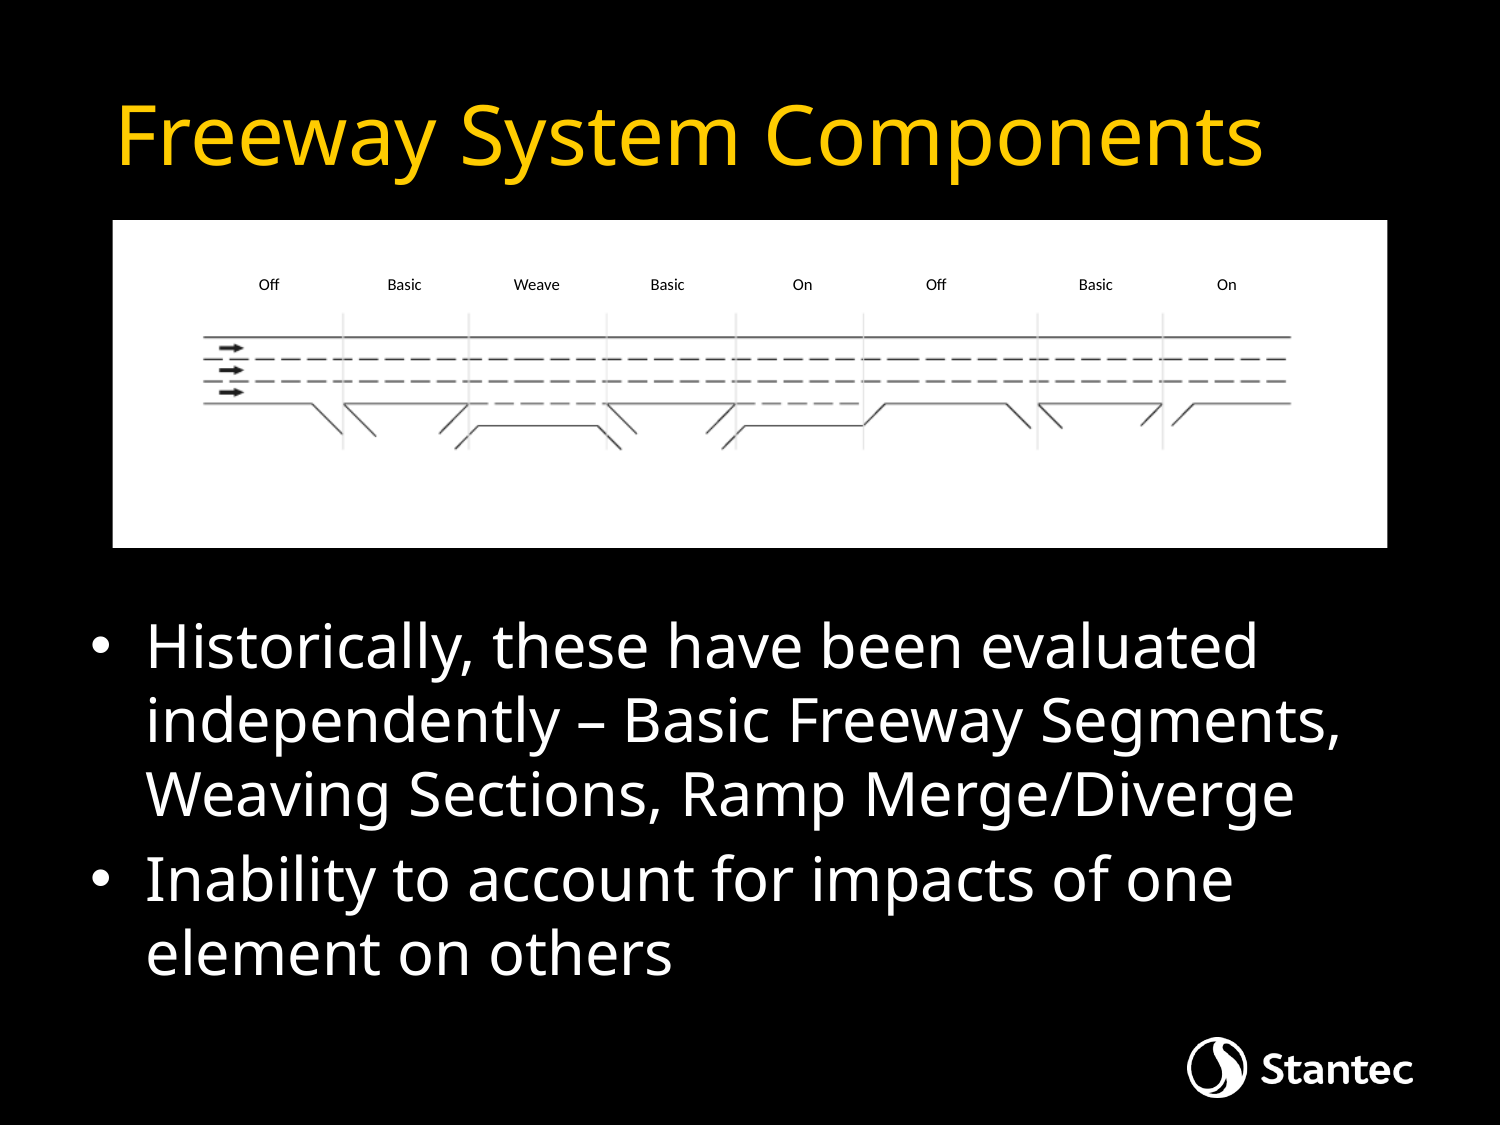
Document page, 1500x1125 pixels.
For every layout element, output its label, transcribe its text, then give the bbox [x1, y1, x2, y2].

list Historically, these have been evaluated independently – Basic Freeway Segments, Weaving Sections, Ramp Merge/Diverge Inability to account for impacts of one element on others [75, 600, 1363, 1025]
title Freeway System Components [99, 75, 1425, 192]
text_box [112, 219, 1388, 549]
picture [1187, 1037, 1413, 1098]
